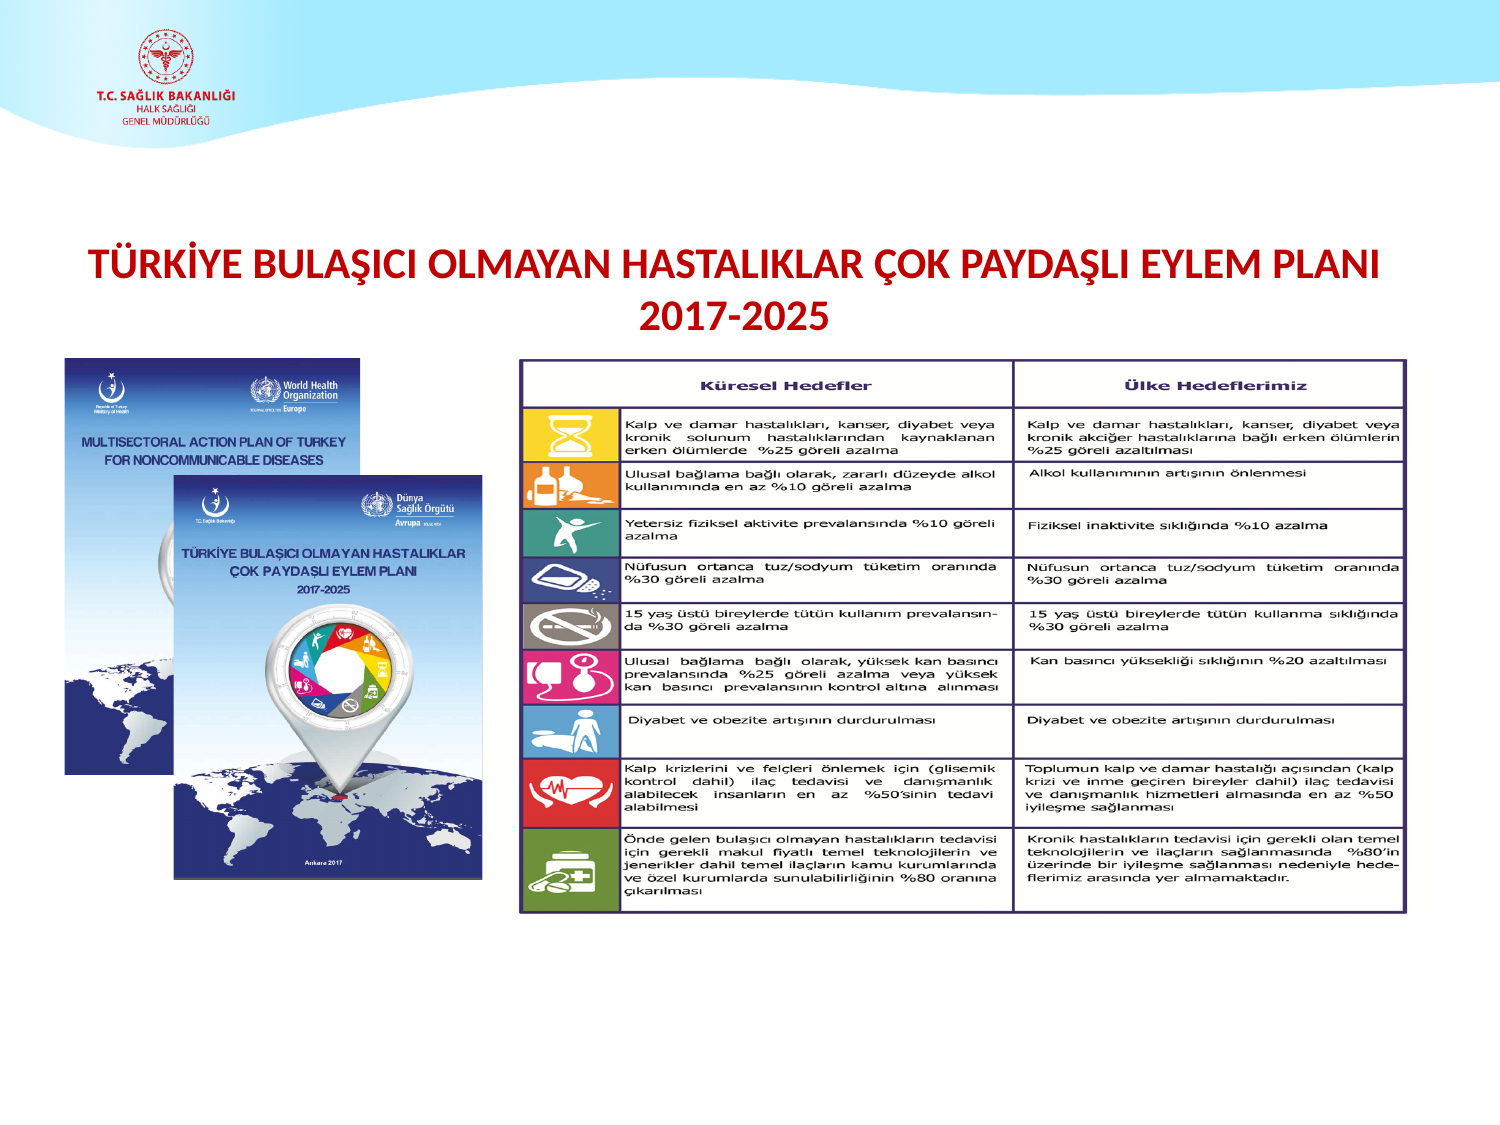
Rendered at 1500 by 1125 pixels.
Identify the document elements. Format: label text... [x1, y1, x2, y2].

picture [64, 358, 483, 880]
picture [0, 0, 1500, 150]
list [482, 358, 1435, 916]
title TÜRKİYE BULAŞICI OLMAYAN HASTALIKLAR ÇOK PAYDAŞLI EYLEM PLANI 2017-2025 [64, 242, 1405, 384]
